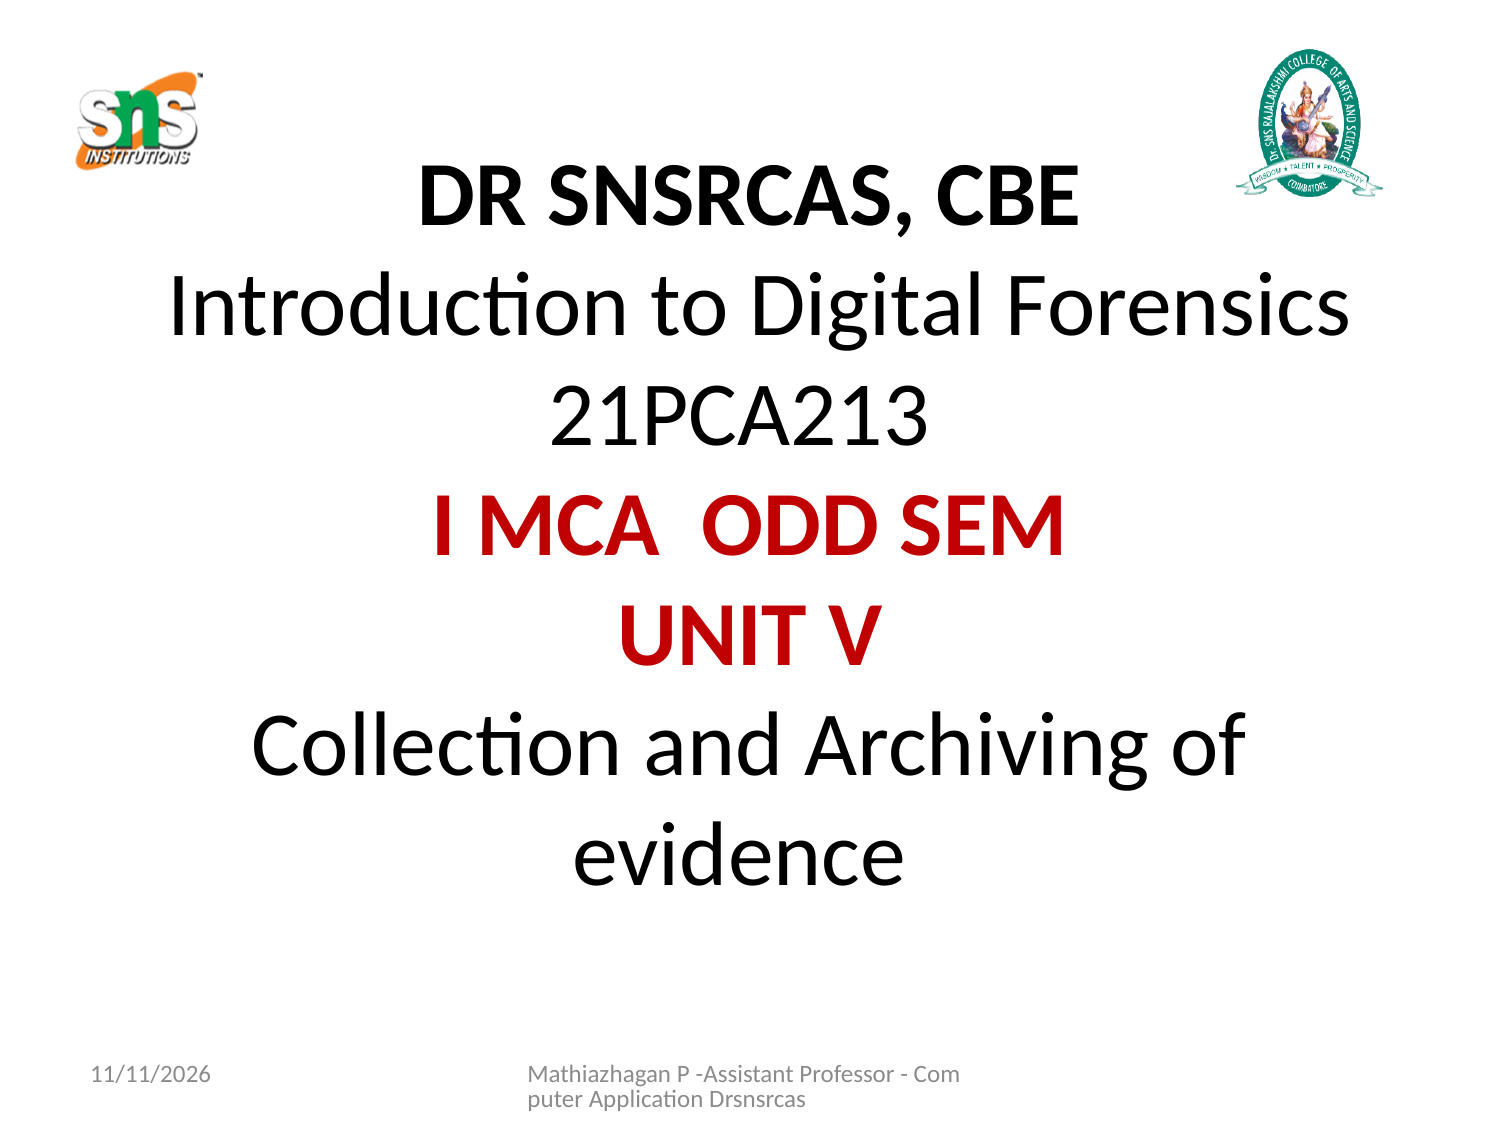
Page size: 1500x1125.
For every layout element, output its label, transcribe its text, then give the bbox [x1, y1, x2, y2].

picture [74, 70, 203, 172]
slide_number 26-Nov-23 [75, 1042, 425, 1103]
picture [1235, 49, 1384, 197]
title DR SNSRCAS, CBE Introduction to Digital Forensics 21PCA213 I MCA ODD SEM UNIT V Collection and Archiving of evidence [112, 50, 1388, 988]
footer Mathiazhagan P -Assistant Professor - Computer Application Drsnsrcas [512, 1042, 988, 1103]
